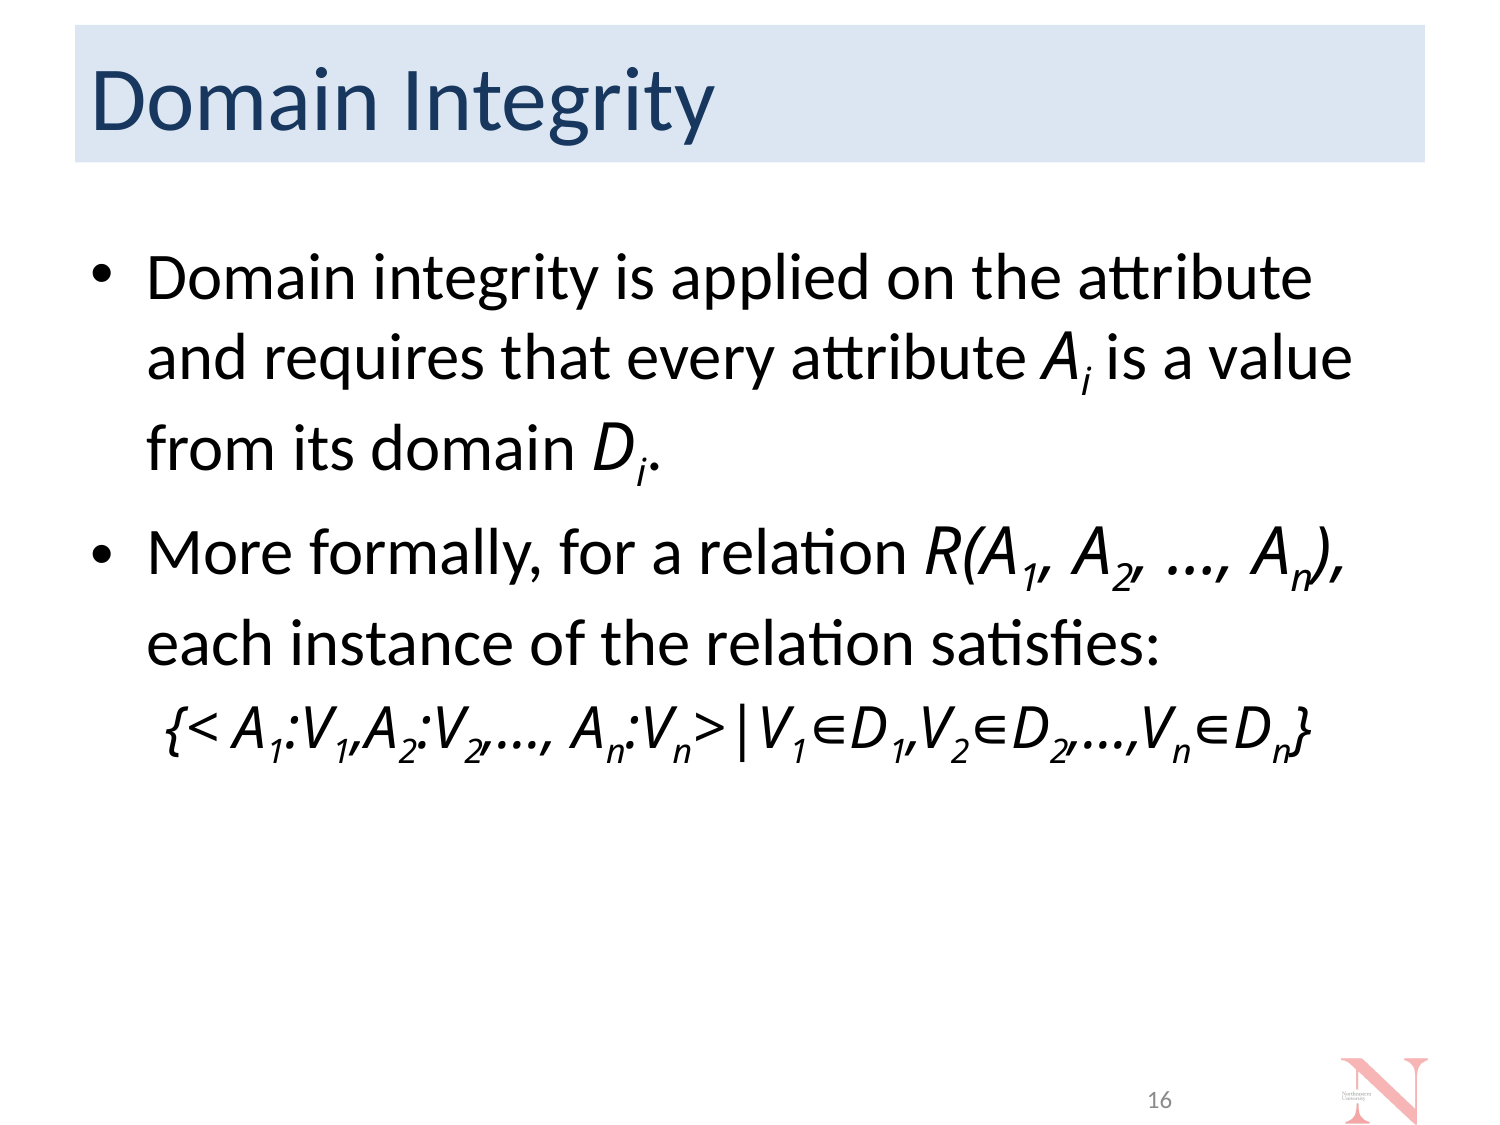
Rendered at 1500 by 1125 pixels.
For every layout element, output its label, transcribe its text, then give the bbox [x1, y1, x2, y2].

title Domain Integrity [75, 24, 1425, 163]
slide_number 16 [1074, 1074, 1188, 1122]
list Domain integrity is applied on the attribute and requires that every attribute Ai is a value from its domain Di. More formally, for a relation R(A1, A2, …, An), each instance of the relation satisfies: {< A1:V1,A2:V2,..., An:Vn>|V1∊D1,V2∊D2,...,Vn∊Dn} [75, 224, 1425, 1025]
